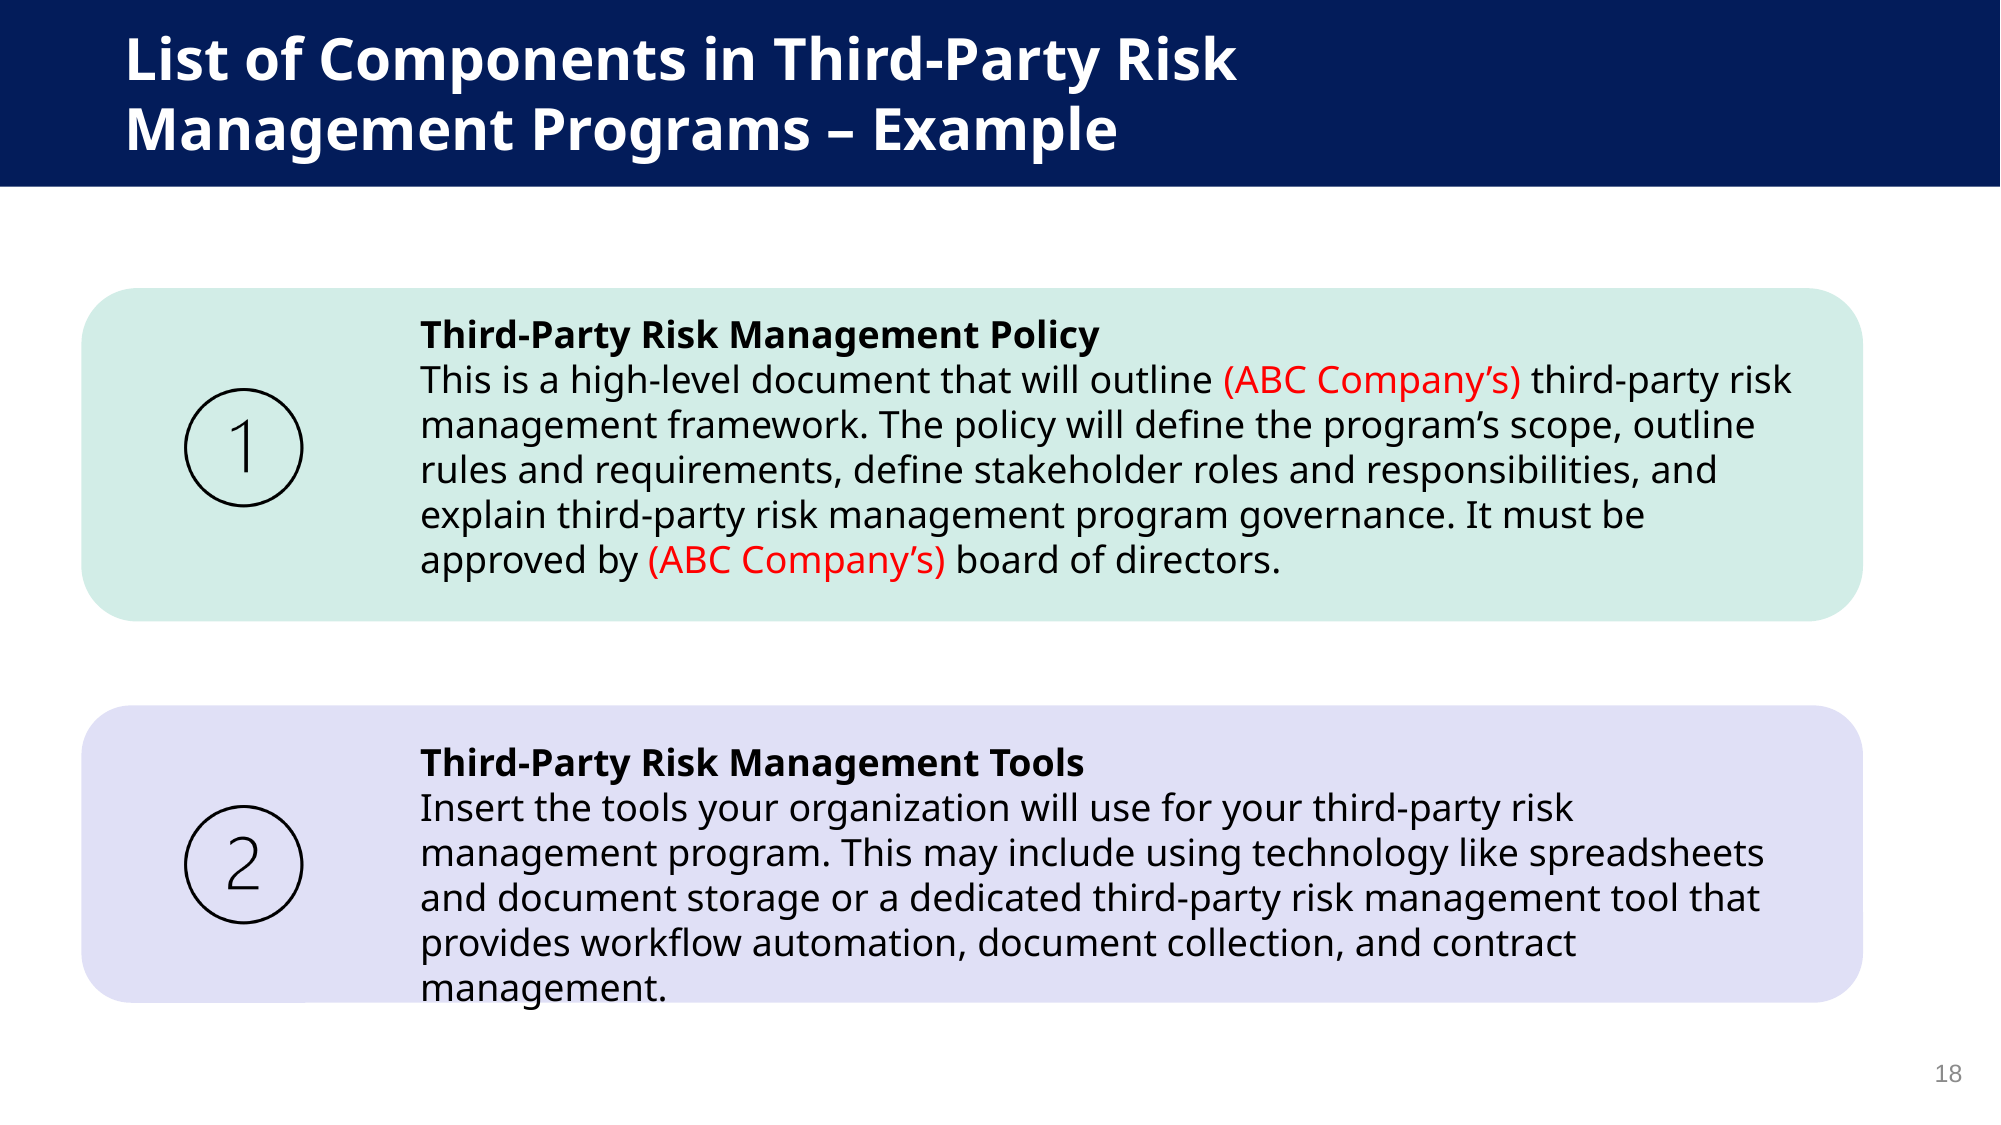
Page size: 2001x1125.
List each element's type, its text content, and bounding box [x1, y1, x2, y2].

text_box List of Components in Third-Party Risk Management Programs – Example [110, 15, 1535, 170]
text_box [80, 704, 1865, 1004]
text_box [0, 0, 2000, 188]
picture [168, 789, 319, 940]
text_box Third-Party Risk Management Policy This is a high-level document that will outline (ABC Company’s) third-party risk management framework. The policy will define the program’s scope, outline rules and requirements, define stakeholder roles and responsibilities, and explain third-party risk management program governance. It must be approved by (ABC Company’s) board of directors. [405, 304, 1819, 589]
slide_number 18 [1527, 1042, 1978, 1103]
text_box [80, 287, 1865, 623]
text_box Third-Party Risk Management Tools Insert the tools your organization will use for your third-party risk management program. This may include using technology like spreadsheets and document storage or a dedicated third-party risk management tool that provides workflow automation, document collection, and contract management. [405, 731, 1819, 1016]
picture [168, 372, 319, 523]
